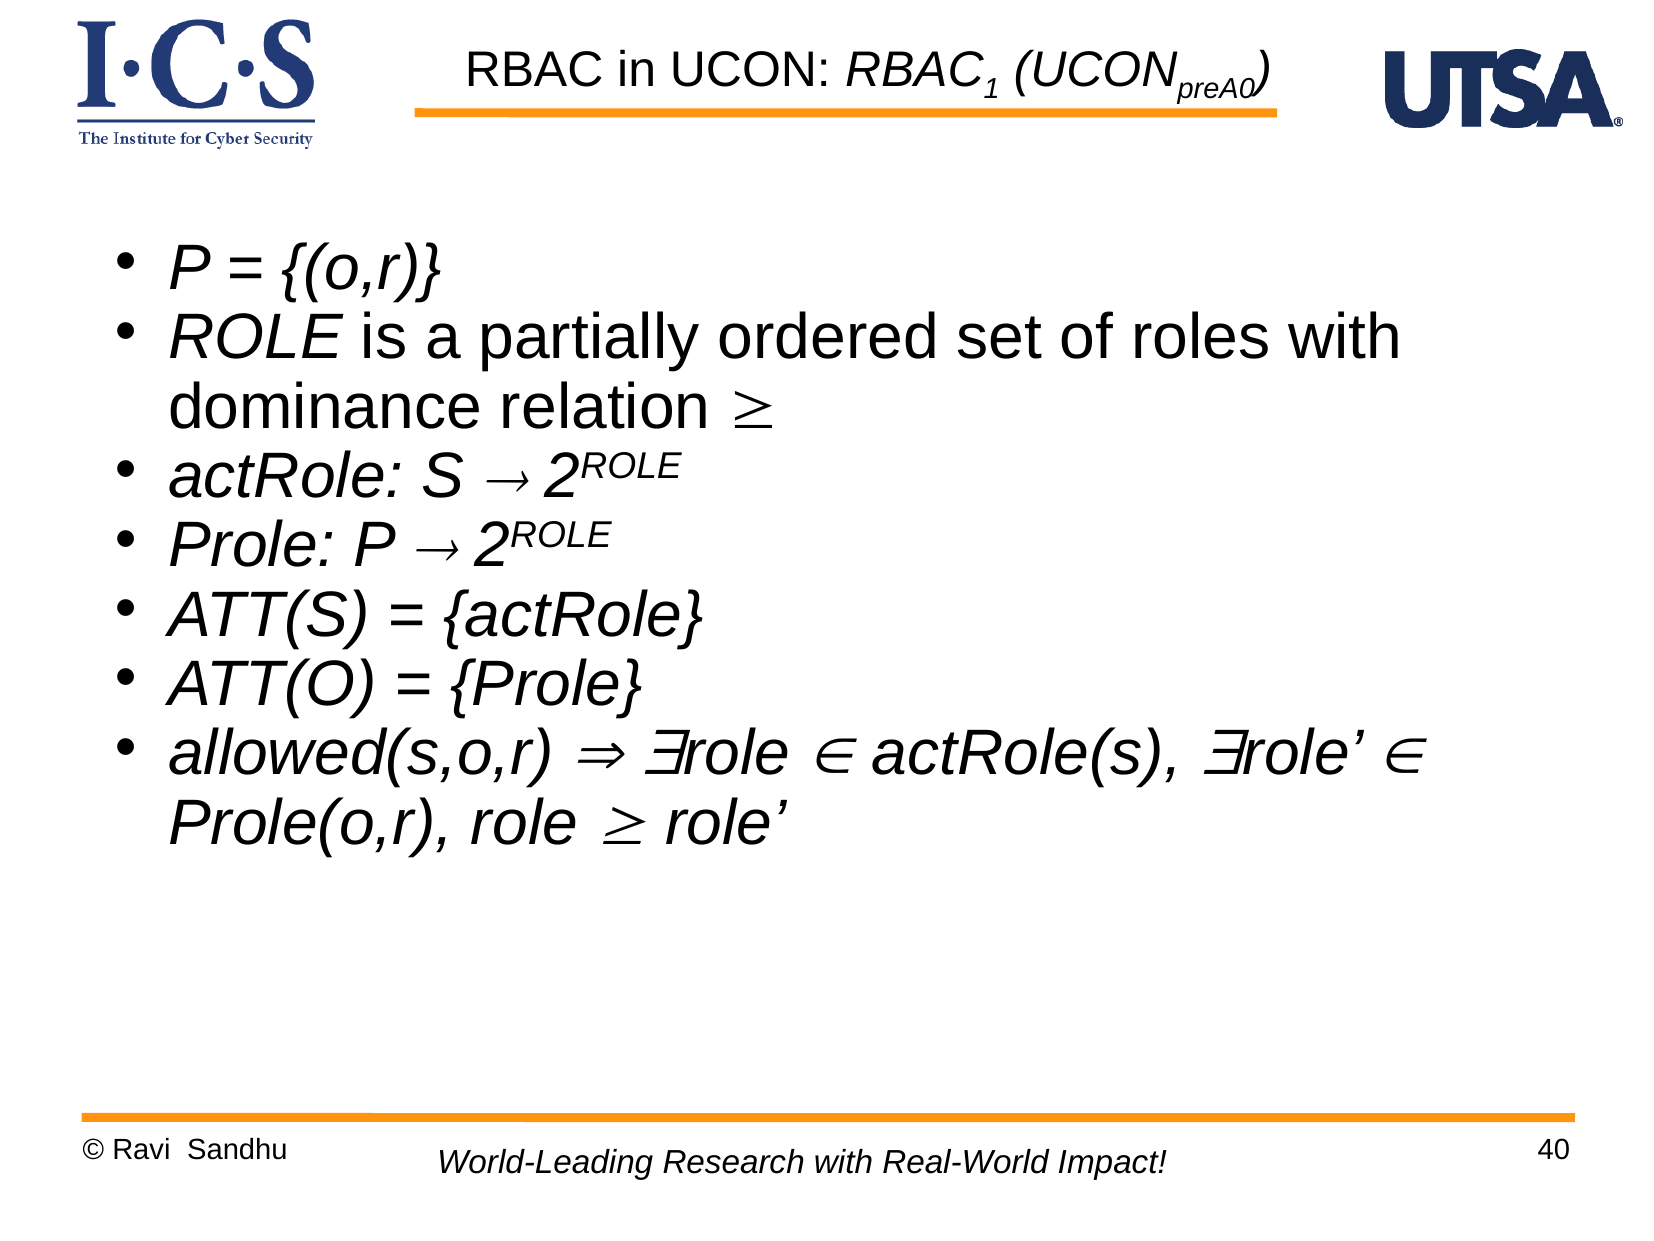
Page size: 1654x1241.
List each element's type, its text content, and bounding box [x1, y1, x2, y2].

text_box © Ravi Sandhu [82, 1129, 468, 1215]
text_box World-Leading Research with Real-World Impact! [422, 1132, 1184, 1188]
picture [1613, 49, 1623, 128]
text_box P = {(o,r)} ROLE is a partially ordered set of roles with dominance relation  actRole: S  2ROLE Prole: P  2ROLE ATT(S) = {actRole} ATT(O) = {Prole} allowed(s,o,r)  role  actRole(s), role’  Prole(o,r), role  role’ [82, 226, 1571, 1046]
text_box RBAC in UCON: RBAC1 (UCONpreA0) [124, 28, 1613, 236]
text_box 40 [1185, 1129, 1571, 1215]
picture [73, 0, 317, 151]
